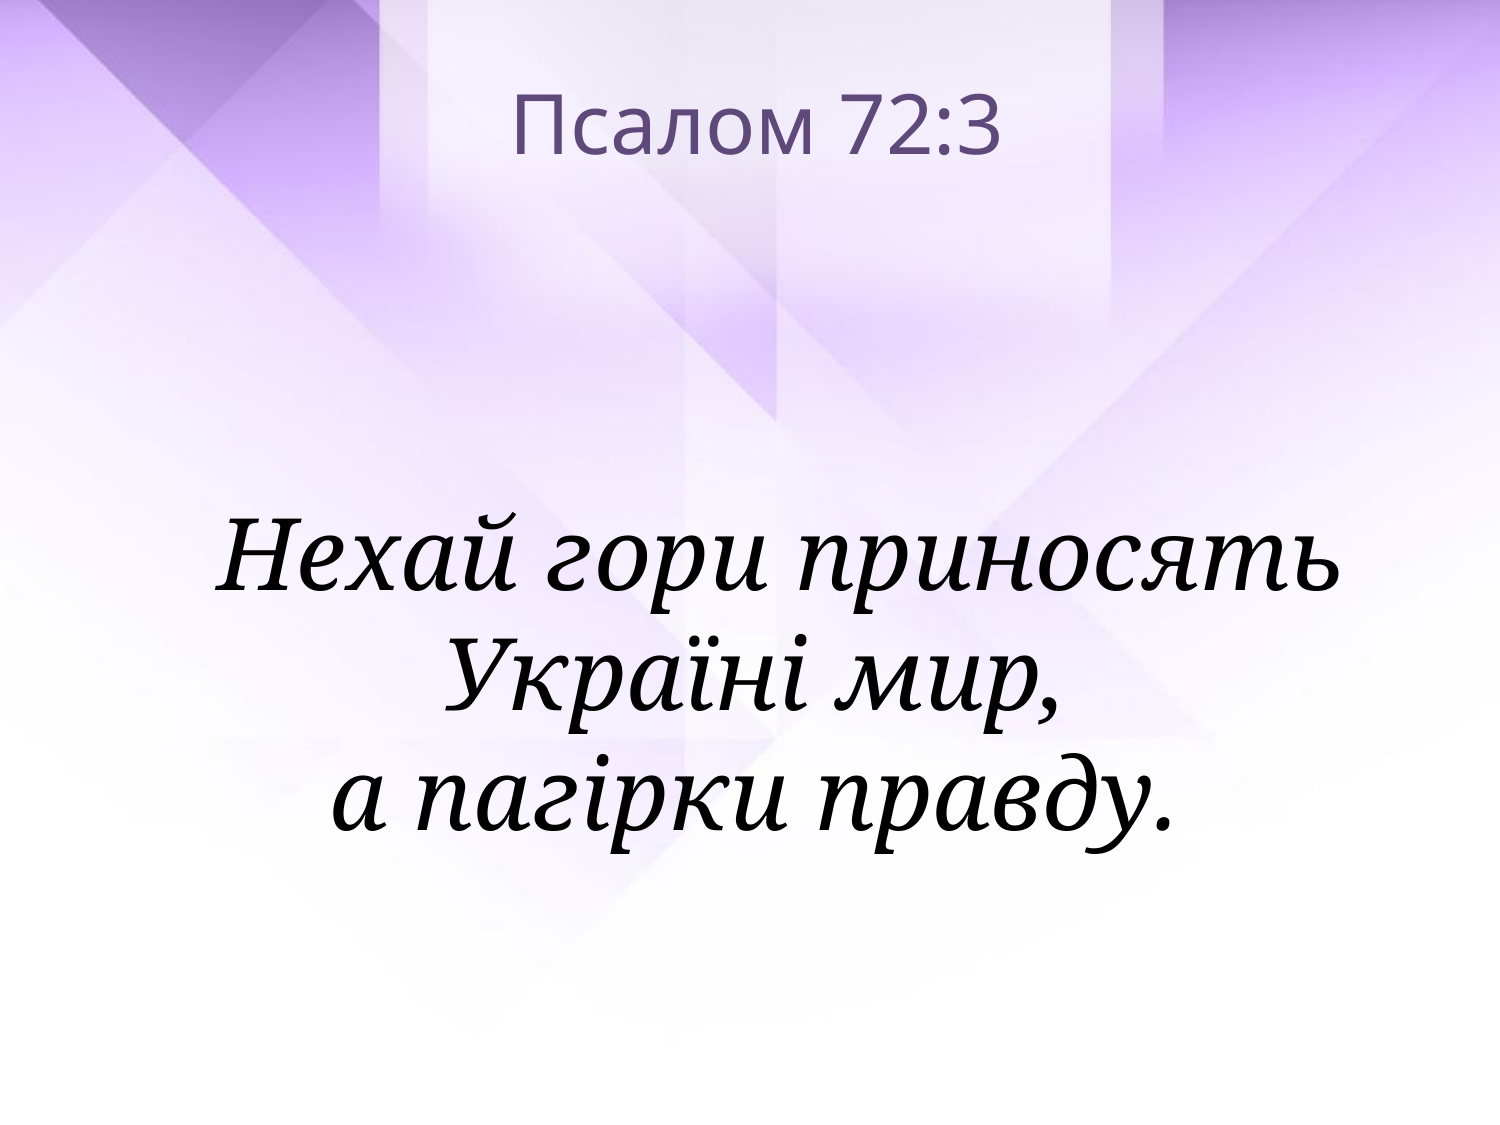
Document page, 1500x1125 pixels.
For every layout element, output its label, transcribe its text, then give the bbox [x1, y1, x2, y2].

text_box Псалом 72:3 [88, 78, 1447, 179]
picture [0, 0, 1500, 1125]
text_box Нехай гори приносять Україні мир, а пагірки правду. [88, 444, 1447, 858]
